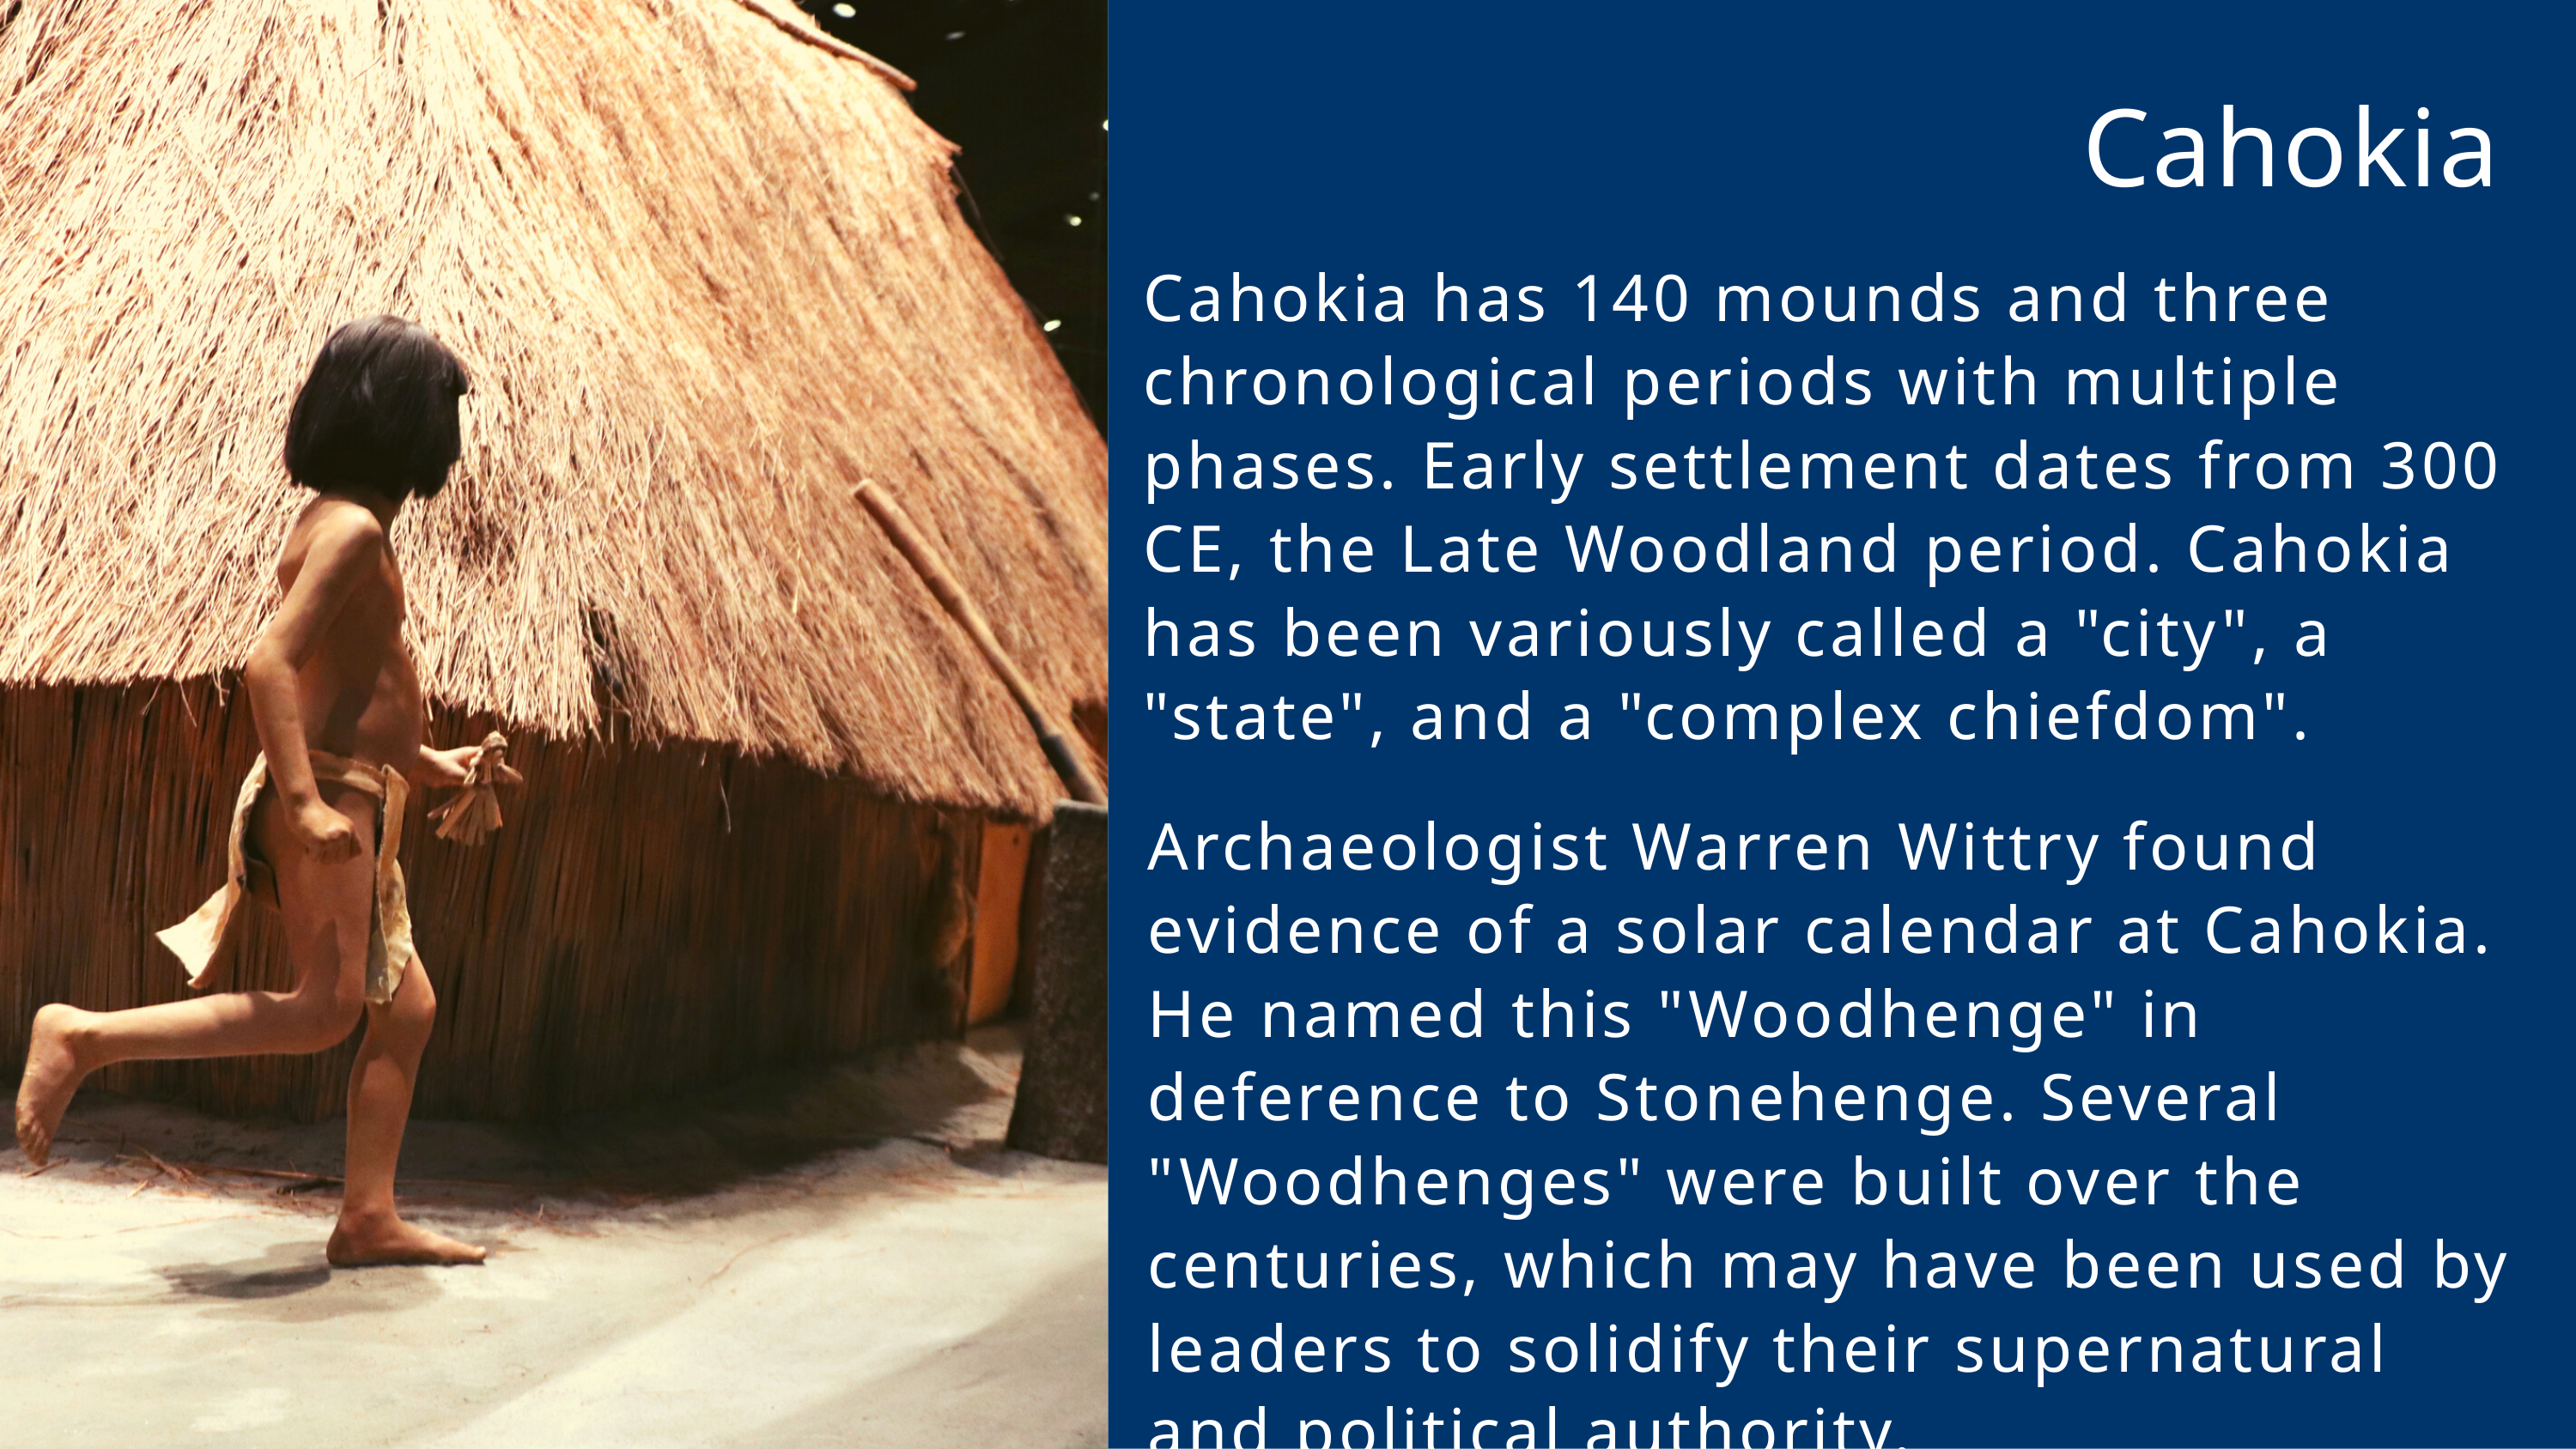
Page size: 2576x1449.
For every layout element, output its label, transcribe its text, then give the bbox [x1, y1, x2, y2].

text_box Cahokia [1175, 79, 2500, 209]
text_box Cahokia has 140 mounds and three chronological periods with multiple phases. Early settlement dates from 300 CE, the Late Woodland period. Cahokia has been variously called a "city", a "state", and a "complex chiefdom". [1143, 250, 2532, 753]
text_box Archaeologist Warren Wittry found evidence of a solar calendar at Cahokia. He named this "Woodhenge" in deference to Stonehenge. Several "Woodhenges" were built over the centuries, which may have been used by leaders to solidify their supernatural and political authority. [1147, 798, 2537, 1449]
text_box [1109, 0, 2576, 1449]
text_box [0, 0, 1109, 1449]
